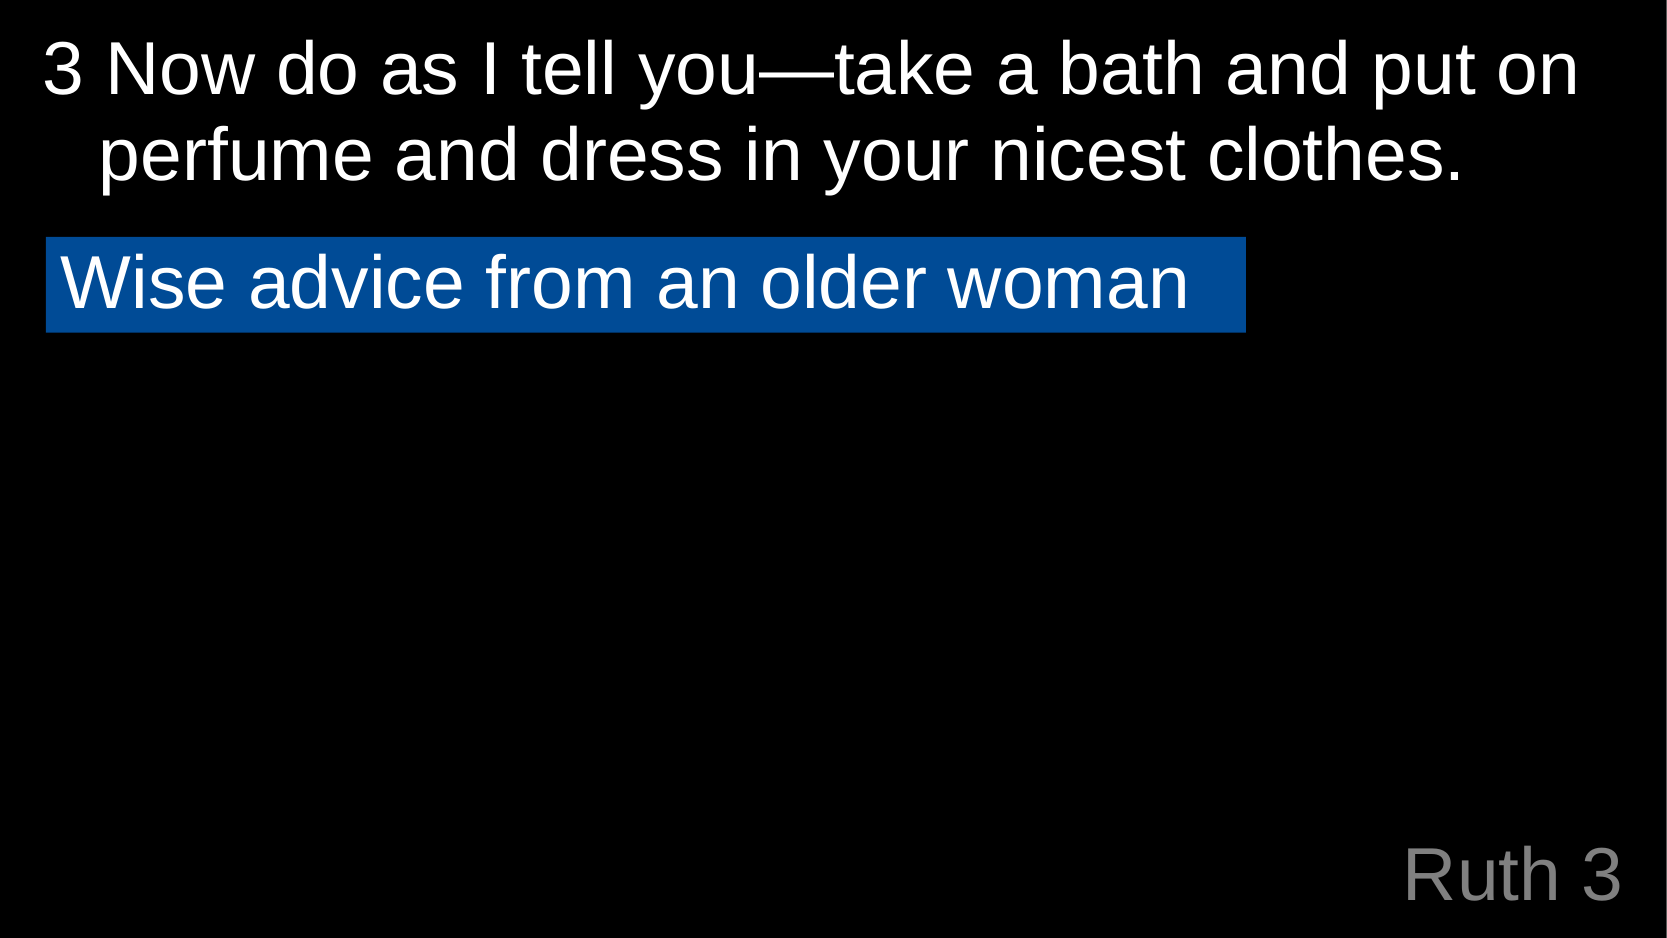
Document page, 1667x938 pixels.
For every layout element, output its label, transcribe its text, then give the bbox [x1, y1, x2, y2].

list 3 Now do as I tell you—take a bath and put on perfume and dress in your nicest clothes. [27, 18, 1640, 813]
text_box Wise advice from an older woman [45, 236, 1246, 333]
title Ruth 3 [1058, 834, 1640, 923]
